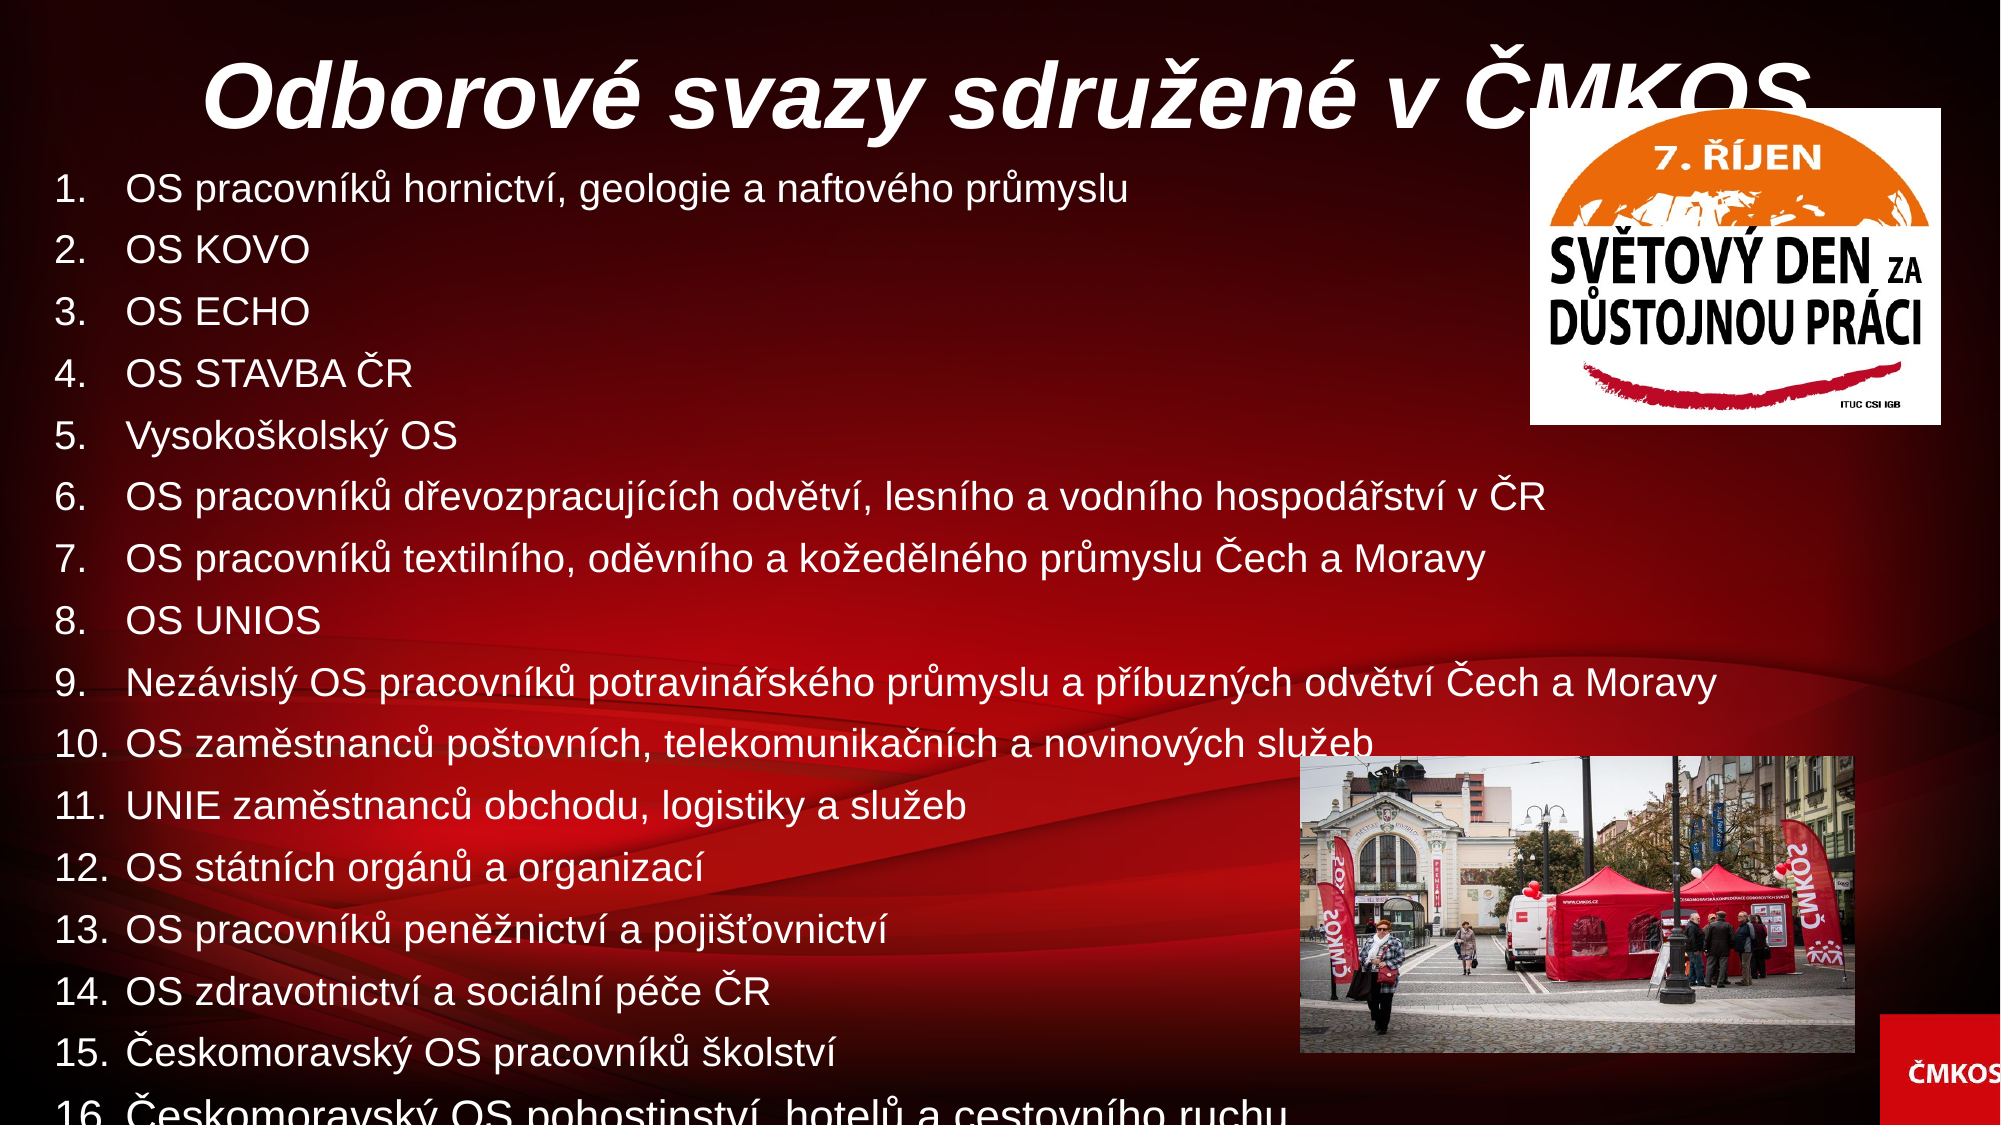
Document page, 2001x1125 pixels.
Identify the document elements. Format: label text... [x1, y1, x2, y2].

picture [1300, 755, 1855, 1053]
picture [1530, 108, 1941, 425]
list Odborové svazy sdružené v ČMKOS OS pracovníků hornictví, geologie a naftového průmyslu OS KOVO OS ECHO OS STAVBA ČR Vysokoškolský OS OS pracovníků dřevozpracujících odvětví, lesního a vodního hospodářství v ČR OS pracovníků textilního, oděvního a kožedělného průmyslu Čech a Moravy OS UNIOS Nezávislý OS pracovníků potravinářského průmyslu a příbuzných odvětví Čech a Moravy OS zaměstnanců poštovních, telekomunikačních a novinových služeb UNIE zaměstnanců obchodu, logistiky a služeb OS státních orgánů a organizací OS pracovníků peněžnictví a pojišťovnictví OS zdravotnictví a sociální péče ČR Českomoravský OS pracovníků školství Českomoravský OS pohostinství, hotelů a cestovního ruchu [39, 40, 2000, 1125]
picture [0, 0, 2001, 1125]
